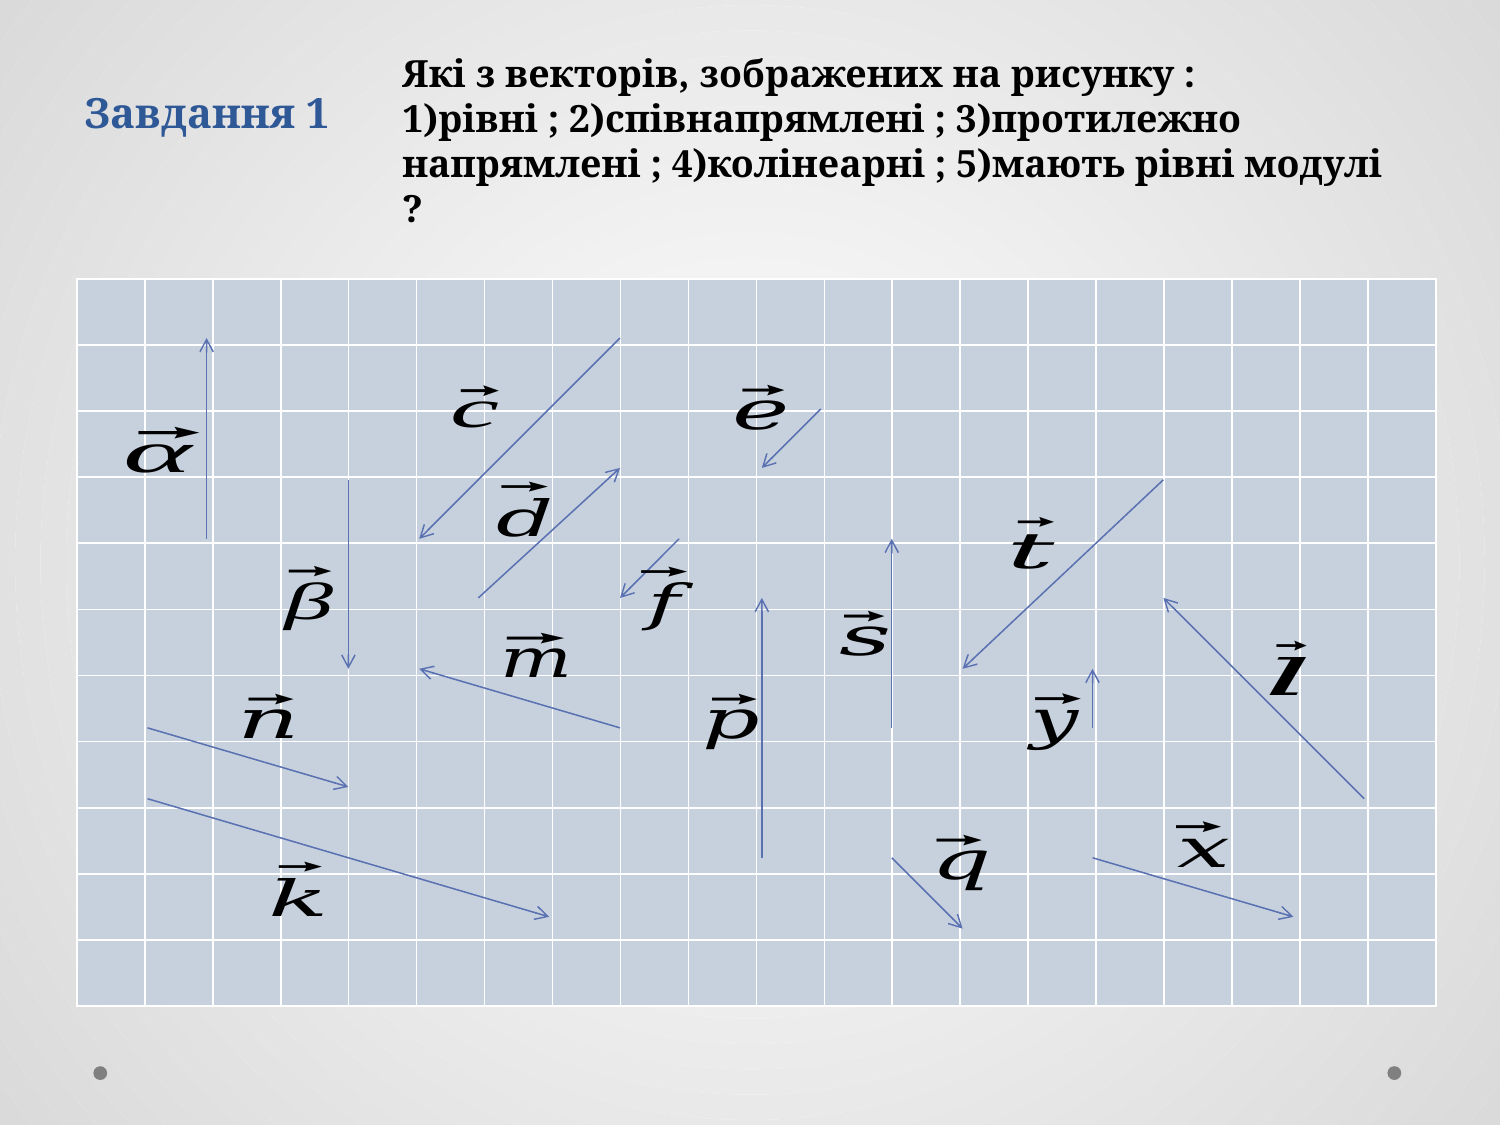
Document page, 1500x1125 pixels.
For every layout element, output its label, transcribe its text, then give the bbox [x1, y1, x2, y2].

table_cell [349, 346, 413, 410]
table_cell [349, 941, 416, 1005]
table_cell [349, 676, 416, 741]
table_cell [1369, 941, 1435, 1005]
table_cell [893, 742, 959, 807]
table_cell [825, 875, 891, 939]
table_cell [1029, 346, 1095, 410]
table_cell [349, 478, 414, 542]
table_cell [146, 941, 212, 1005]
table_cell [1233, 920, 1299, 939]
table_cell [689, 875, 756, 939]
table_cell [961, 941, 1027, 1005]
table_cell [78, 544, 144, 609]
table_header [689, 280, 756, 344]
table_cell [282, 925, 348, 939]
table_cell [961, 875, 1027, 939]
table_cell [757, 875, 824, 939]
table_header [282, 280, 348, 344]
table_header [1369, 280, 1435, 344]
table_cell [825, 610, 887, 675]
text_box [477, 467, 621, 599]
table_cell [78, 742, 144, 807]
table_cell [893, 676, 959, 741]
table_header [417, 280, 484, 337]
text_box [891, 857, 963, 929]
table_cell [621, 610, 688, 675]
table_cell [485, 941, 552, 1005]
table_cell [553, 875, 620, 939]
table_cell [665, 585, 688, 609]
table_cell [689, 544, 756, 609]
table_cell [689, 941, 756, 1005]
table_cell [757, 478, 824, 542]
table_cell [1369, 412, 1435, 476]
table_cell [553, 941, 620, 1005]
table_cell [1233, 478, 1299, 542]
table_header [1165, 280, 1231, 344]
table_cell [1233, 346, 1299, 410]
table_cell [1369, 742, 1435, 807]
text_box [1092, 857, 1294, 918]
table_cell [825, 742, 891, 807]
table_cell [352, 544, 416, 609]
table_header [78, 280, 144, 344]
table_cell [689, 676, 756, 741]
table_cell [282, 346, 348, 410]
table_cell [282, 676, 348, 727]
table_cell [1165, 941, 1231, 1005]
table_cell [1165, 925, 1231, 939]
table_cell [1233, 544, 1299, 596]
table_cell [214, 676, 280, 726]
table_header [214, 280, 280, 344]
table_cell [555, 809, 620, 873]
table_cell [1369, 544, 1435, 609]
table_cell [214, 610, 280, 675]
table_header [825, 280, 891, 344]
table_header [1029, 280, 1095, 344]
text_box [418, 668, 621, 729]
table_cell [626, 346, 688, 410]
table_cell [1369, 809, 1435, 873]
table_cell [1029, 412, 1095, 476]
table_cell [767, 676, 824, 741]
table_cell [553, 736, 620, 741]
table_header [1233, 280, 1299, 344]
table_cell [1097, 742, 1163, 807]
table_cell [282, 544, 343, 609]
table_cell [689, 809, 756, 873]
table_cell [689, 610, 756, 675]
table_cell [78, 478, 144, 542]
table_cell [417, 610, 484, 668]
table_cell [621, 676, 688, 741]
table_cell [893, 478, 959, 542]
table_cell [78, 875, 144, 939]
table_cell [689, 478, 756, 542]
table_cell [621, 875, 688, 939]
table_cell [1301, 941, 1367, 1005]
table_cell [417, 735, 484, 741]
table_cell [214, 941, 280, 1005]
table_cell [767, 742, 824, 807]
table_cell [1369, 478, 1435, 542]
table_cell [767, 610, 824, 675]
table_cell [1369, 676, 1435, 741]
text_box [1163, 597, 1365, 799]
table_cell [896, 544, 957, 609]
table_cell [757, 809, 824, 873]
table_cell [485, 610, 552, 667]
table_cell [626, 412, 688, 476]
table_cell [349, 925, 416, 939]
table_cell [1097, 941, 1163, 1005]
table_cell [78, 941, 144, 1005]
table_cell [146, 923, 212, 939]
table_cell [78, 412, 144, 476]
table_header [757, 280, 824, 344]
table_cell [78, 676, 144, 741]
table_cell [1165, 809, 1231, 856]
table_cell [146, 412, 202, 476]
table_cell [553, 610, 620, 667]
table_cell [757, 544, 824, 609]
table_cell [961, 809, 1027, 873]
table_cell [1029, 677, 1095, 741]
text_box Які з векторів, зображених на рисунку : 1)рівні ; 2)співнапрямлені ; 3)протилежно напрямлені ; 4)колінеарні ; 5)мають рівні модулі ? [387, 42, 1400, 238]
table_cell [1029, 941, 1095, 1005]
table_cell [485, 742, 552, 799]
table_cell [961, 742, 1027, 807]
table_cell [1369, 610, 1435, 675]
table_header [1097, 280, 1163, 344]
title Завдання 1 [35, 54, 378, 145]
table_cell [897, 610, 959, 675]
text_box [147, 798, 550, 917]
table_header [146, 280, 212, 344]
table_cell [1097, 809, 1163, 856]
table_cell [1301, 346, 1367, 410]
table_cell [78, 346, 144, 410]
table_cell [1233, 809, 1299, 862]
table_cell [825, 478, 891, 542]
table_cell [1097, 412, 1163, 476]
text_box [418, 337, 621, 540]
table_cell [349, 610, 416, 675]
table_header [621, 280, 688, 344]
table_cell [757, 941, 824, 1005]
table_cell [689, 346, 756, 410]
table_cell [1165, 412, 1231, 476]
table_header [349, 280, 416, 344]
table_cell [1301, 544, 1367, 599]
table_cell [1233, 412, 1299, 476]
table_cell [684, 544, 688, 582]
table_cell [757, 471, 824, 476]
table_cell [214, 412, 280, 476]
table_cell [417, 545, 484, 609]
table_cell [1301, 478, 1367, 542]
table_cell [893, 941, 959, 1005]
table_cell [349, 412, 413, 476]
table_cell [621, 742, 688, 807]
table_cell [1029, 875, 1095, 939]
table_cell [961, 346, 1027, 410]
table_cell [1165, 478, 1231, 542]
table_cell [485, 922, 552, 939]
table_cell [825, 346, 891, 410]
table_cell [146, 346, 202, 410]
table_header [893, 280, 959, 344]
table_cell [1301, 412, 1367, 476]
table_cell [893, 809, 959, 856]
table_cell [146, 478, 204, 542]
table_cell [553, 605, 620, 609]
table_cell [214, 478, 280, 542]
table_cell [146, 544, 212, 609]
table_cell [1029, 809, 1095, 873]
table_cell [893, 346, 959, 410]
table_header [961, 280, 1027, 344]
table_cell [417, 941, 484, 1005]
table_cell [1369, 875, 1435, 939]
table_cell [893, 412, 959, 476]
table_cell [1165, 346, 1231, 410]
table_cell [621, 941, 688, 1005]
table_cell [146, 676, 212, 727]
table_cell [825, 941, 891, 1005]
table_cell [485, 605, 552, 609]
table_cell [1097, 677, 1158, 741]
table_cell [282, 478, 348, 542]
table_cell [689, 742, 756, 807]
table_cell [1097, 925, 1163, 939]
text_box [147, 727, 349, 788]
table_cell [214, 346, 280, 410]
table_cell [1233, 941, 1299, 1005]
table_header [485, 280, 552, 336]
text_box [761, 408, 822, 469]
table_cell [825, 809, 891, 873]
table_cell [417, 742, 484, 797]
table_cell [146, 610, 212, 675]
table_cell [485, 736, 552, 741]
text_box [619, 538, 680, 599]
table_cell [825, 412, 891, 476]
table_cell [78, 809, 142, 873]
table_cell [282, 412, 348, 476]
table_cell [961, 676, 1027, 741]
table_cell [282, 941, 348, 1005]
table_cell [553, 742, 620, 807]
table_cell [757, 346, 824, 410]
table_header [1301, 280, 1367, 344]
table_cell [1301, 875, 1367, 939]
table_cell [825, 676, 891, 741]
table_cell [214, 925, 280, 939]
table_cell [1301, 809, 1367, 873]
table_cell [282, 610, 348, 675]
table_cell [689, 412, 756, 476]
table_cell [621, 809, 688, 873]
table_cell [627, 478, 688, 542]
table_cell [214, 544, 280, 609]
table_cell [1097, 346, 1163, 410]
table_cell [417, 925, 484, 939]
table_cell [349, 742, 416, 797]
table_cell [961, 412, 1027, 476]
table_header [553, 280, 620, 336]
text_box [962, 479, 1164, 669]
table_cell [1168, 544, 1231, 596]
table_cell [1029, 742, 1095, 807]
table_cell [825, 544, 888, 609]
table_cell [1369, 346, 1435, 410]
table_cell [78, 610, 144, 675]
